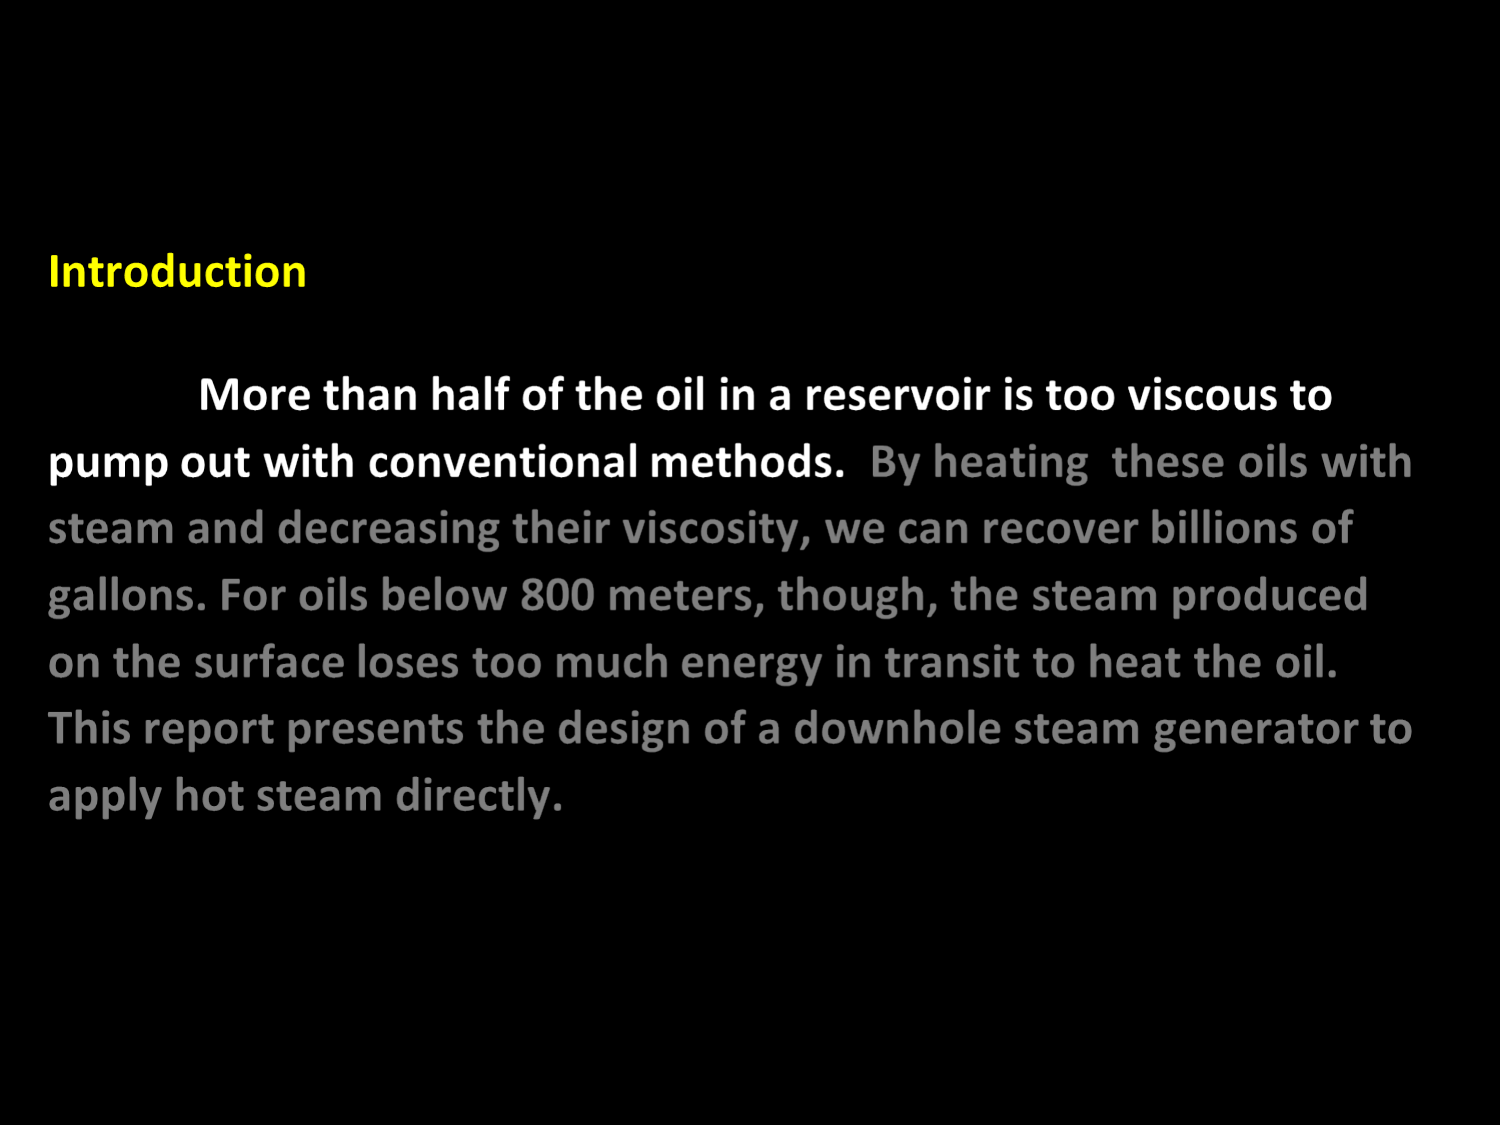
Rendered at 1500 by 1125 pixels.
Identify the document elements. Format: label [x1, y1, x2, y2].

picture [17, 224, 1456, 901]
